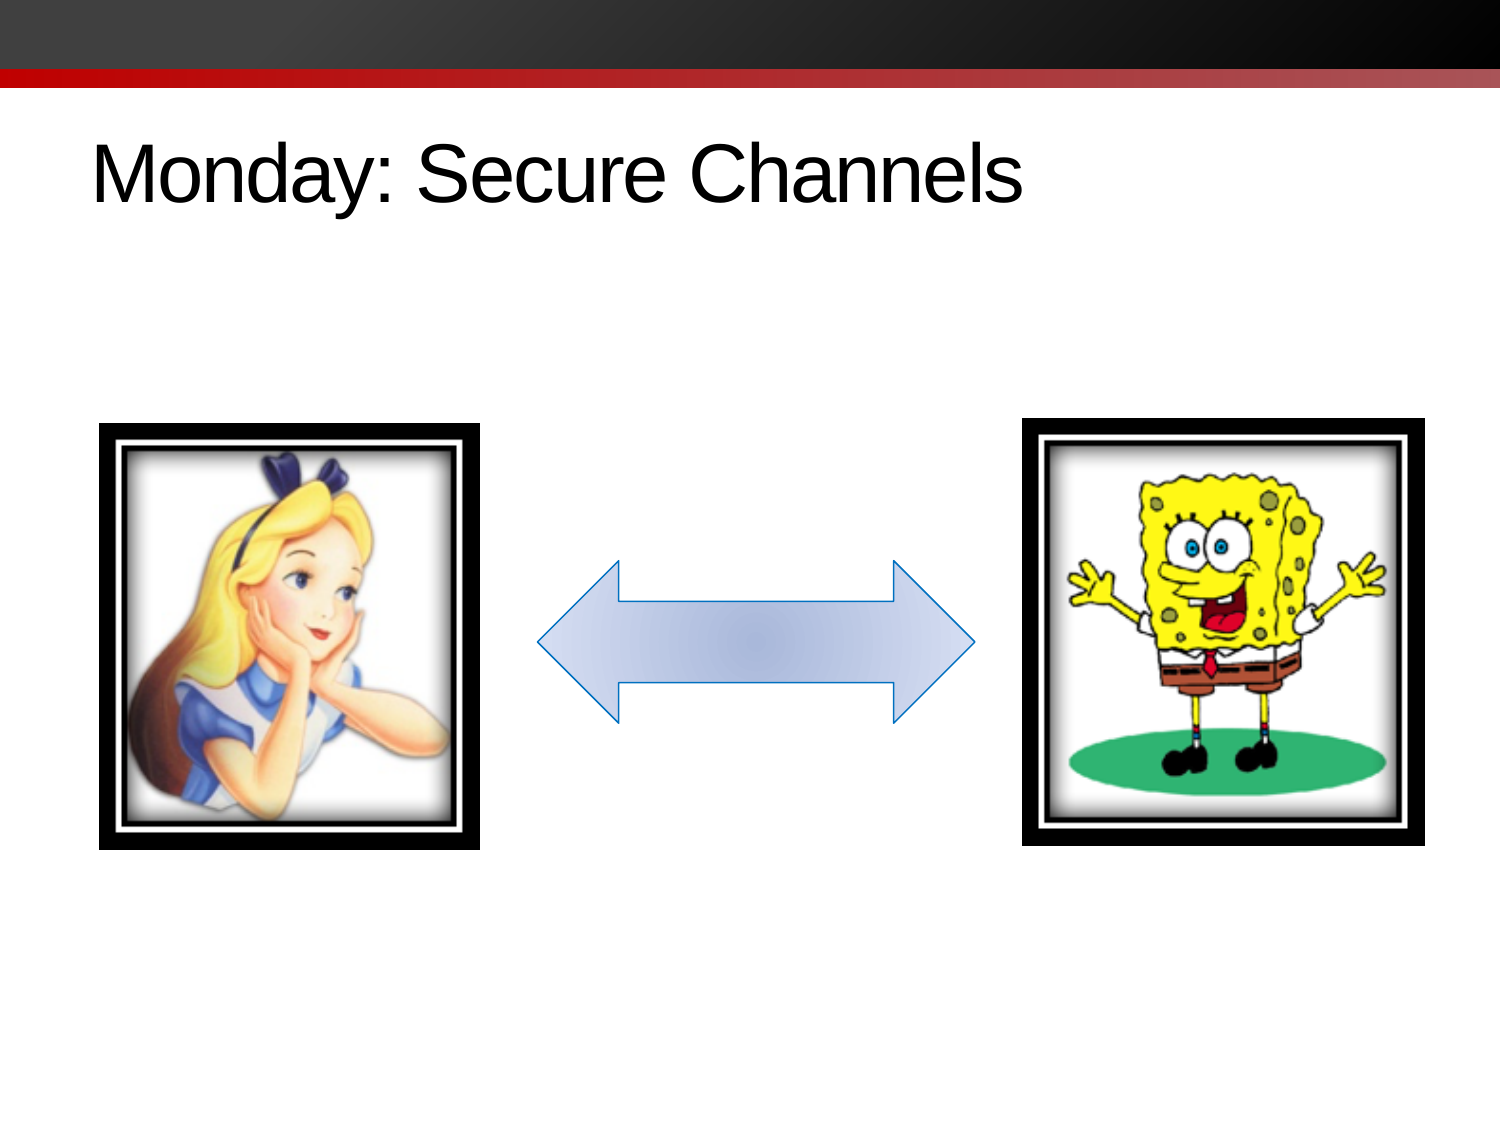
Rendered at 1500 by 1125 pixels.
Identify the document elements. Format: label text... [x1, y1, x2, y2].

text_box [536, 559, 976, 724]
title Monday: Secure Channels [75, 87, 1425, 250]
picture [99, 422, 480, 851]
picture [1022, 418, 1426, 846]
